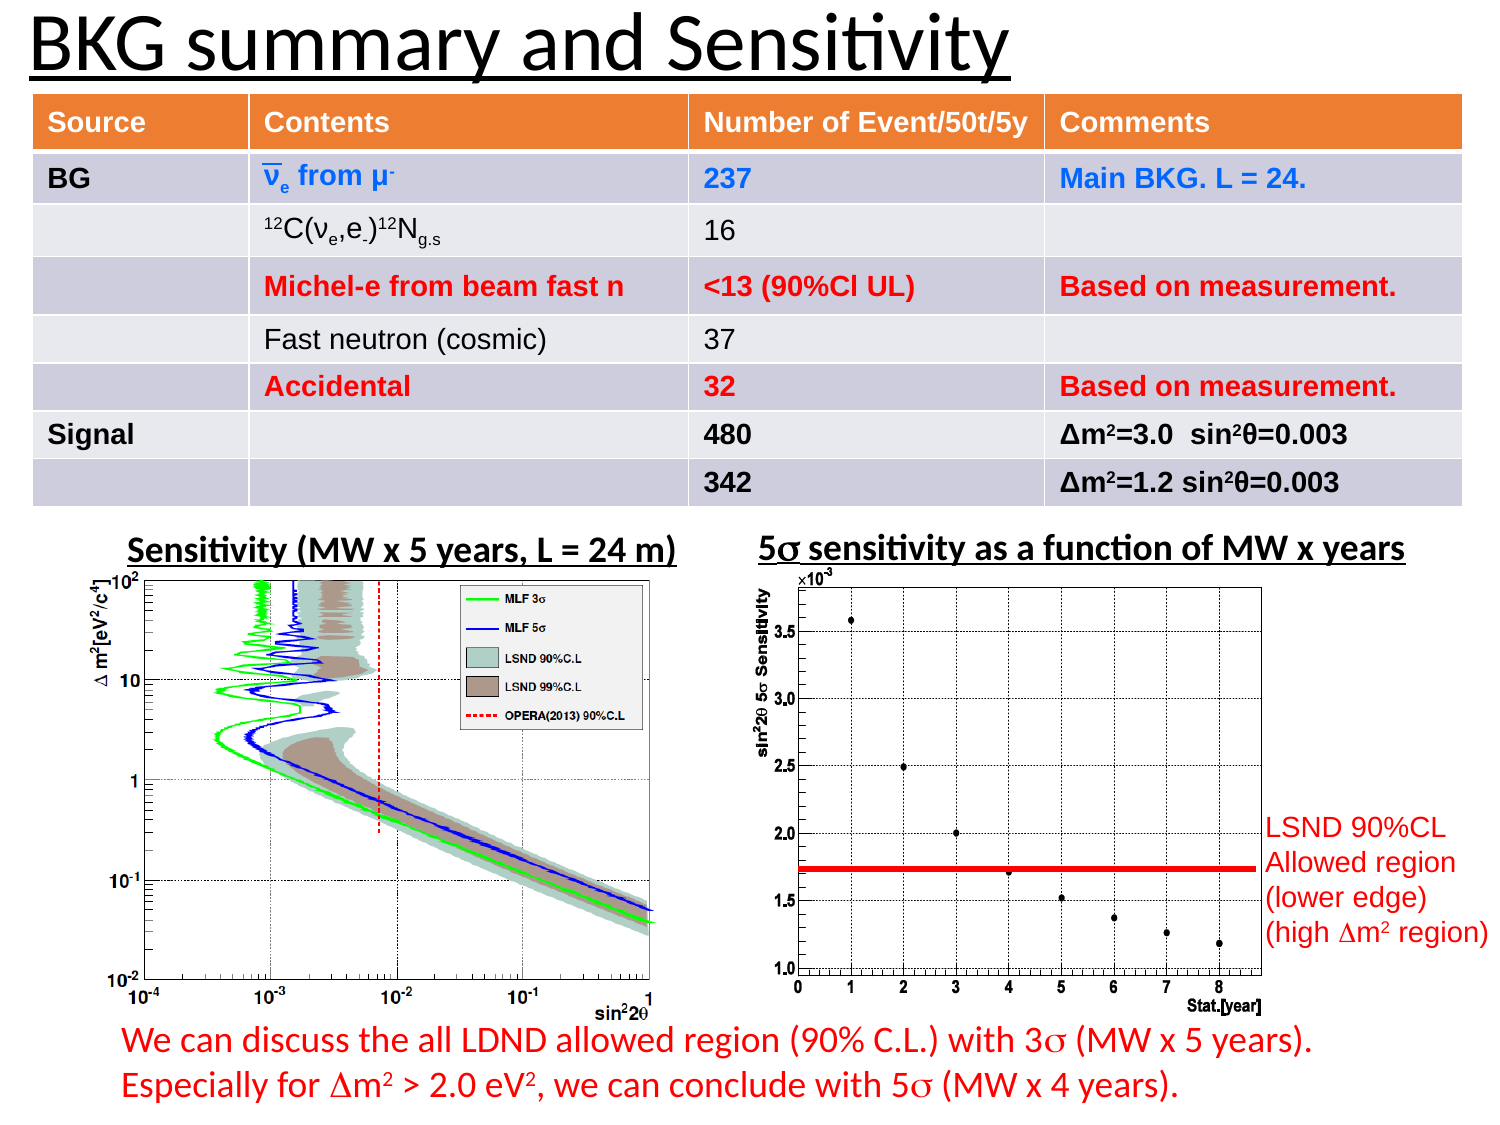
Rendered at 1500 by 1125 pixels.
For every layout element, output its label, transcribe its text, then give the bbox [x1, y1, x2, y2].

table_header Number of Event/50t/5y [689, 94, 1044, 149]
table_cell 342 [689, 459, 1044, 506]
table_cell [33, 257, 248, 314]
table_cell Based on measurement. [1045, 257, 1462, 314]
table_cell [1045, 316, 1462, 362]
table_header Comments [1045, 94, 1462, 149]
text_box We can discuss the all LDND allowed region (90% C.L.) with 3s (MW x 5 years). Especially for Dm2 > 2.0 eV2, we can conclude with 5s (MW x 4 years). [106, 1008, 1366, 1113]
table_header Contents [250, 94, 688, 149]
table_cell Michel-e from beam fast n [250, 257, 688, 314]
table_cell 12C(νe,e-)12Ng.s [250, 205, 688, 256]
table_cell [33, 205, 248, 256]
table_cell 237 [689, 154, 1044, 203]
table_cell Main BKG. L = 24. [1045, 154, 1462, 203]
table_cell [33, 364, 248, 410]
table_cell [250, 459, 688, 489]
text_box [740, 539, 1320, 1025]
table_cell BG [33, 154, 248, 203]
table_cell <13 (90%Cl UL) [689, 257, 1044, 314]
table_cell Fast neutron (cosmic) [250, 316, 688, 362]
text_box 5s sensitivity as a function of MW x years [743, 487, 1428, 604]
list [0, 562, 760, 1033]
text_box LSND 90%CL Allowed region (lower edge) (high Dm2 region) [1320, 800, 1500, 956]
table_cell 32 [689, 364, 1044, 410]
table_cell [250, 412, 688, 458]
table_cell Δm2=1.2 sin2θ=0.003 [1045, 459, 1462, 506]
table_cell Accidental [250, 364, 688, 410]
table_cell [1045, 205, 1462, 256]
table_cell Signal [33, 412, 248, 458]
table_cell 16 [689, 205, 1044, 256]
table_cell νe from μ- [250, 154, 688, 203]
table_cell [33, 316, 248, 362]
title BKG summary and Sensitivity [13, 0, 1308, 153]
table_cell Based on measurement. [1045, 364, 1462, 410]
table_cell 480 [689, 412, 1044, 458]
table_header Source [33, 94, 248, 149]
text_box Sensitivity (MW x 5 years, L = 24 m) [112, 489, 699, 562]
table_cell [33, 459, 248, 506]
table_cell 37 [689, 316, 1044, 362]
table_cell Δm2=3.0 sin2θ=0.003 [1045, 412, 1462, 458]
